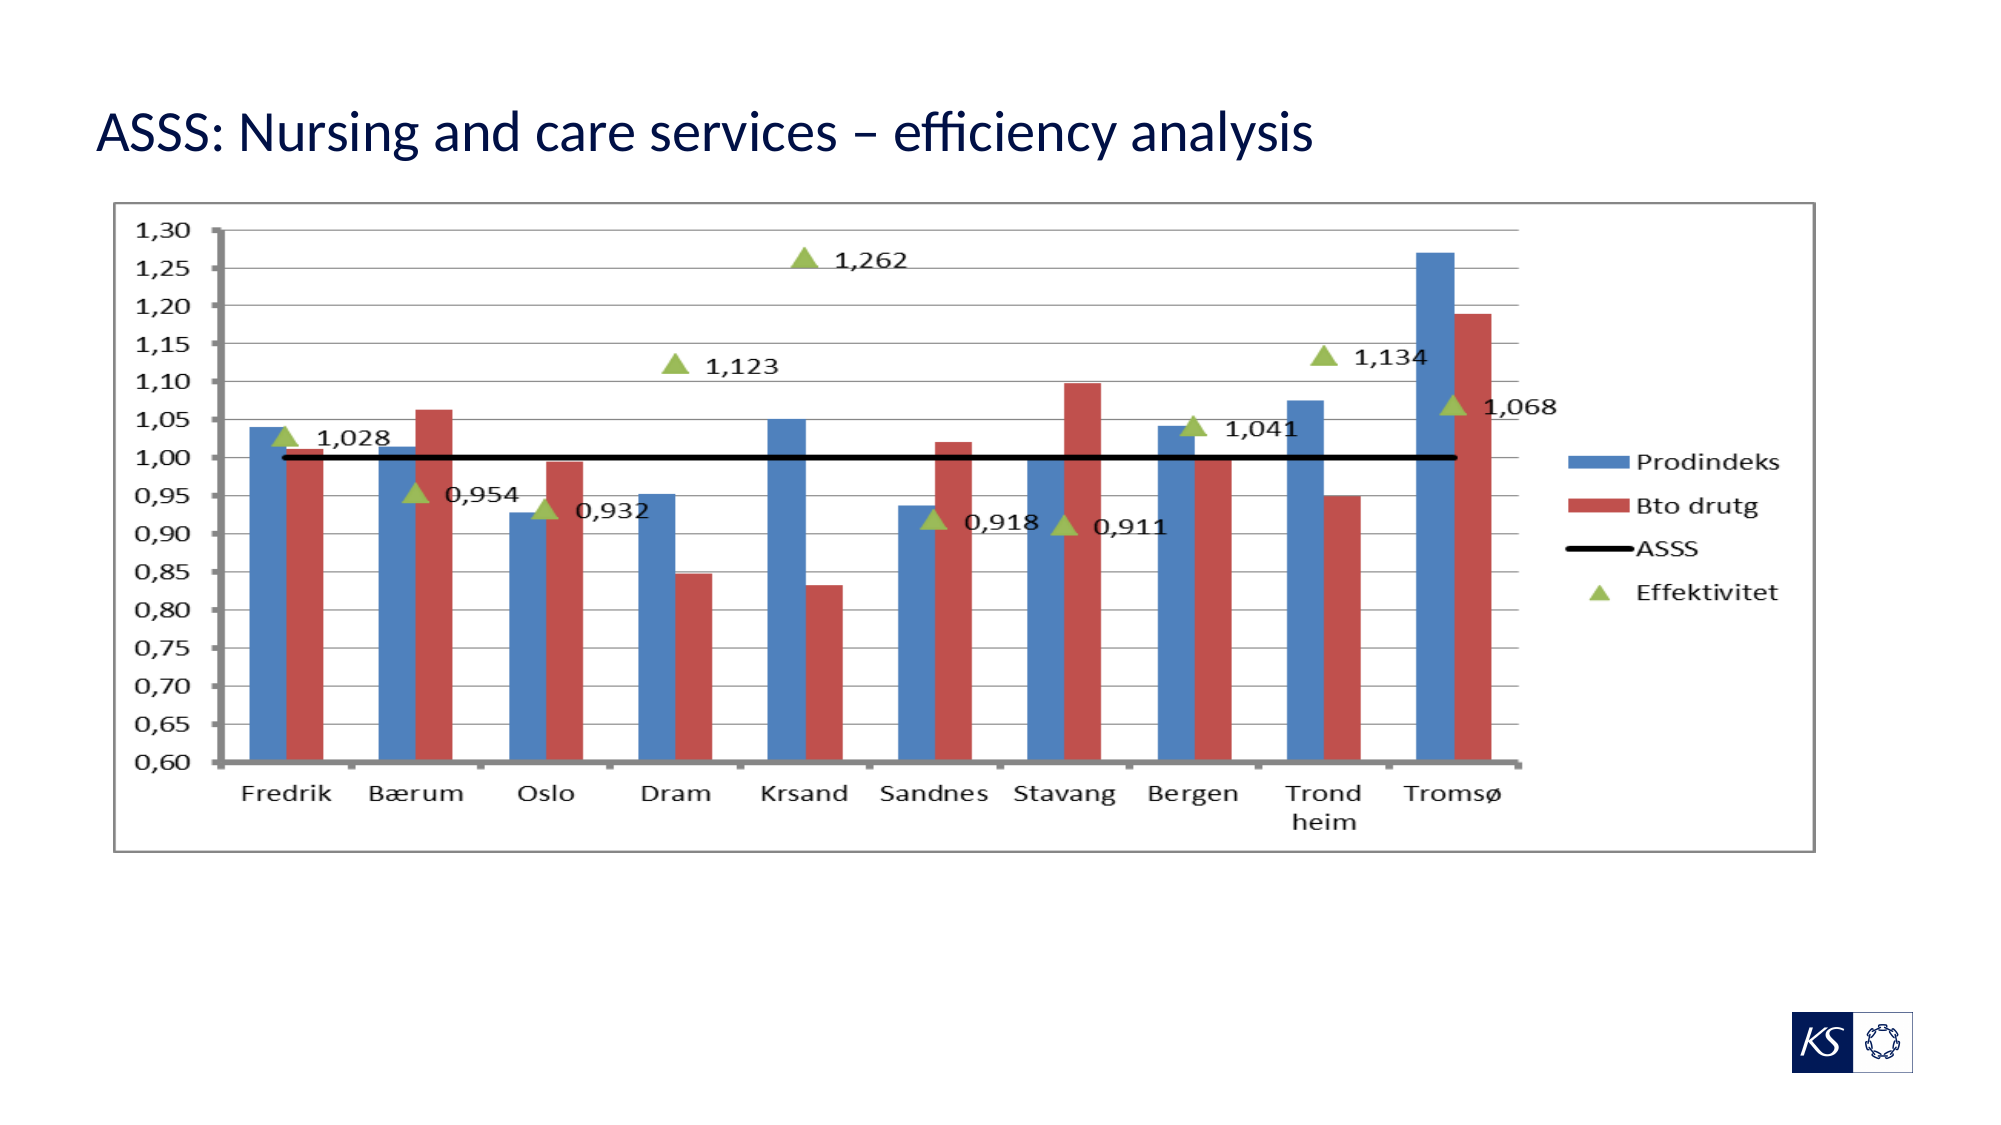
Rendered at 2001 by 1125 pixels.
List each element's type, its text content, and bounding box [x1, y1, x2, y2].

title ASSS: Nursing and care services – efficiency analysis [81, 79, 1882, 178]
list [113, 202, 1816, 853]
picture [1792, 1012, 1913, 1073]
